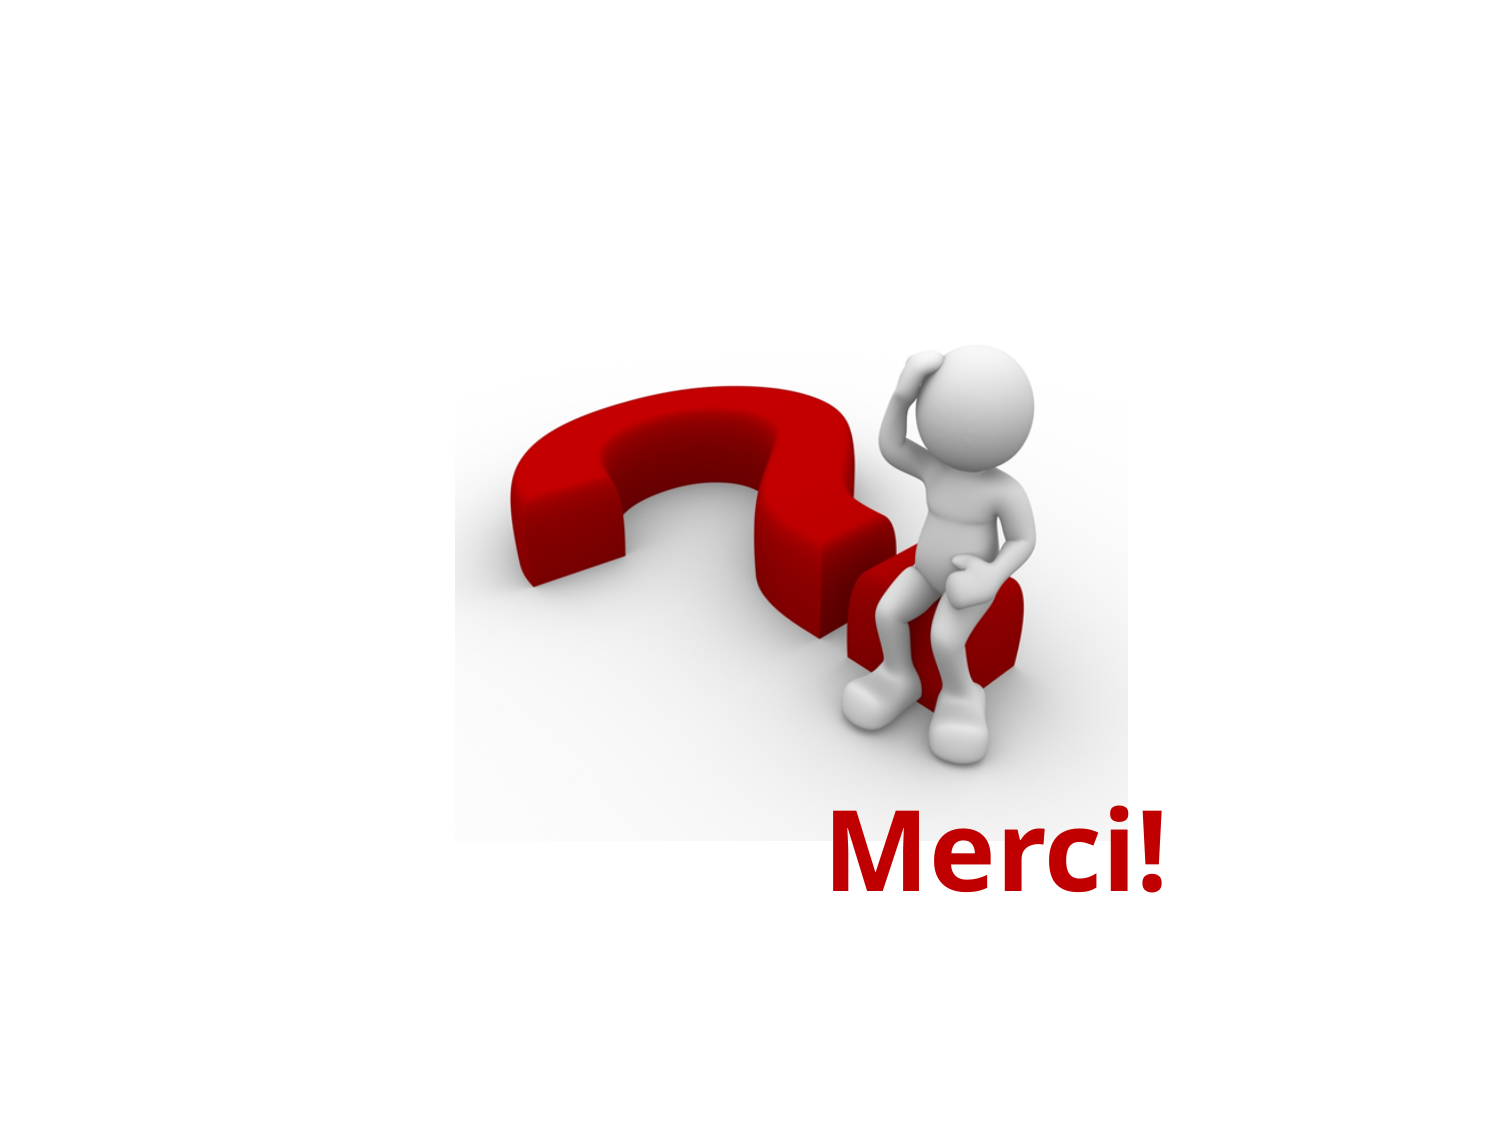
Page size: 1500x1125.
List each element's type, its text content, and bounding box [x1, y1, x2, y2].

text_box Merci! [809, 771, 1284, 1055]
picture [455, 283, 1129, 842]
